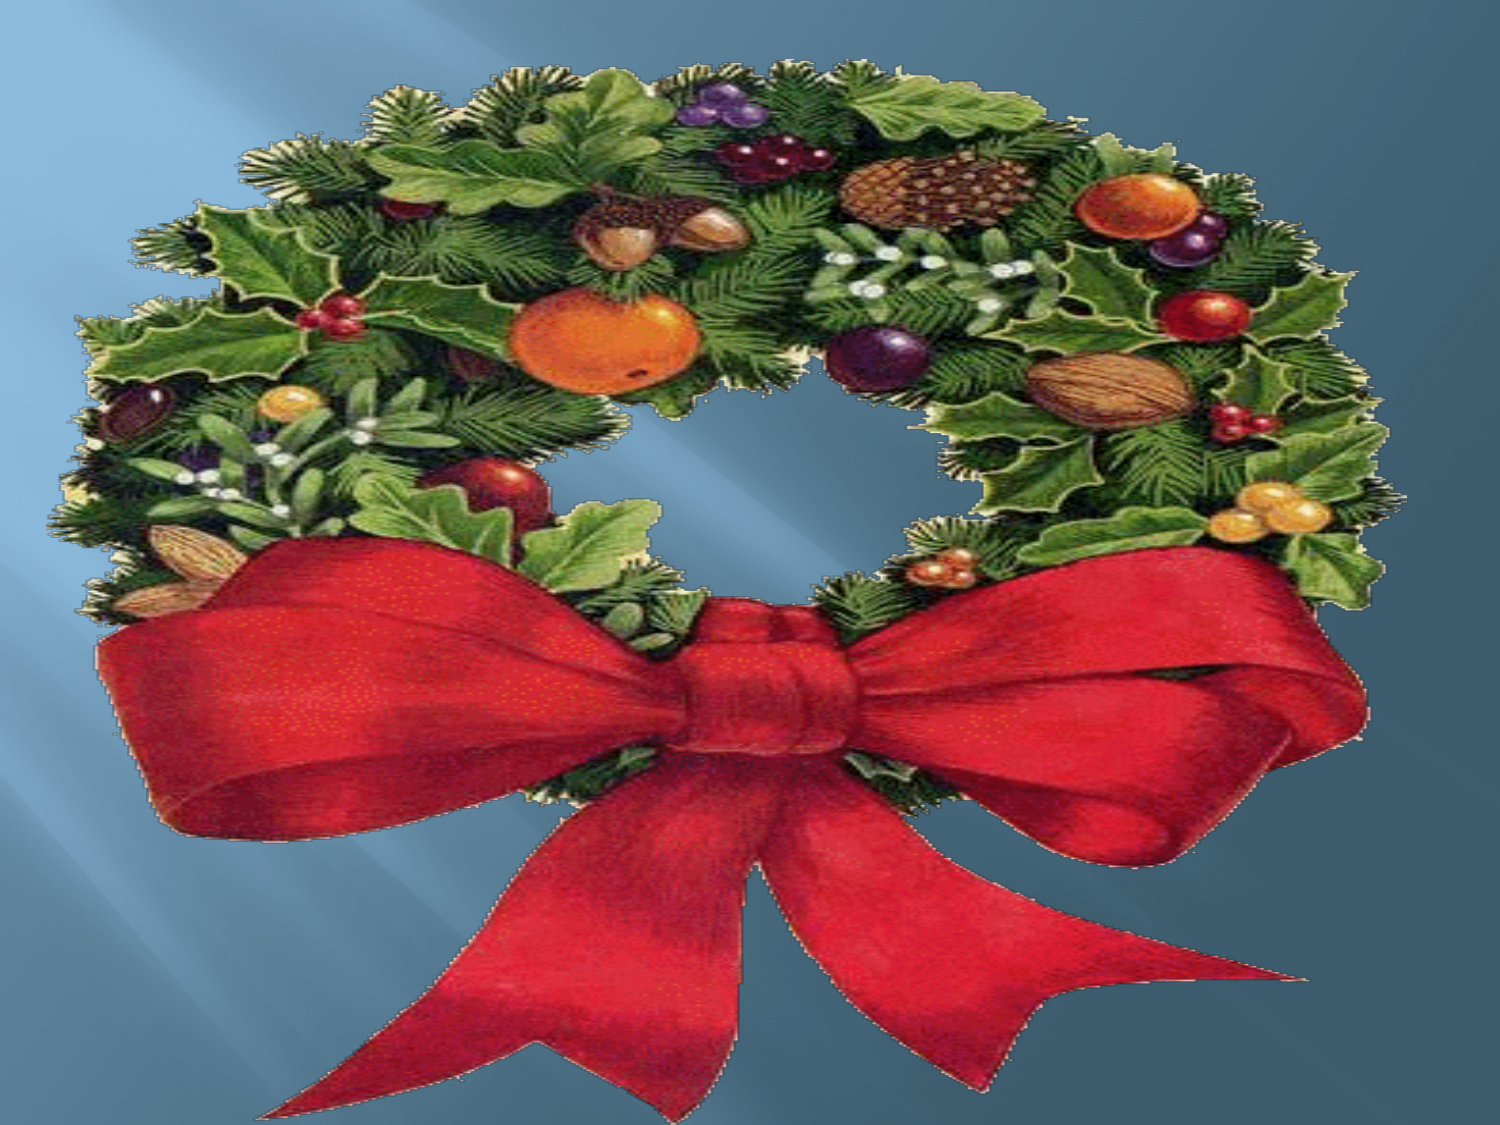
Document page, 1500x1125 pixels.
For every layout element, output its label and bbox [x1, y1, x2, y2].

picture [46, 59, 1407, 1125]
